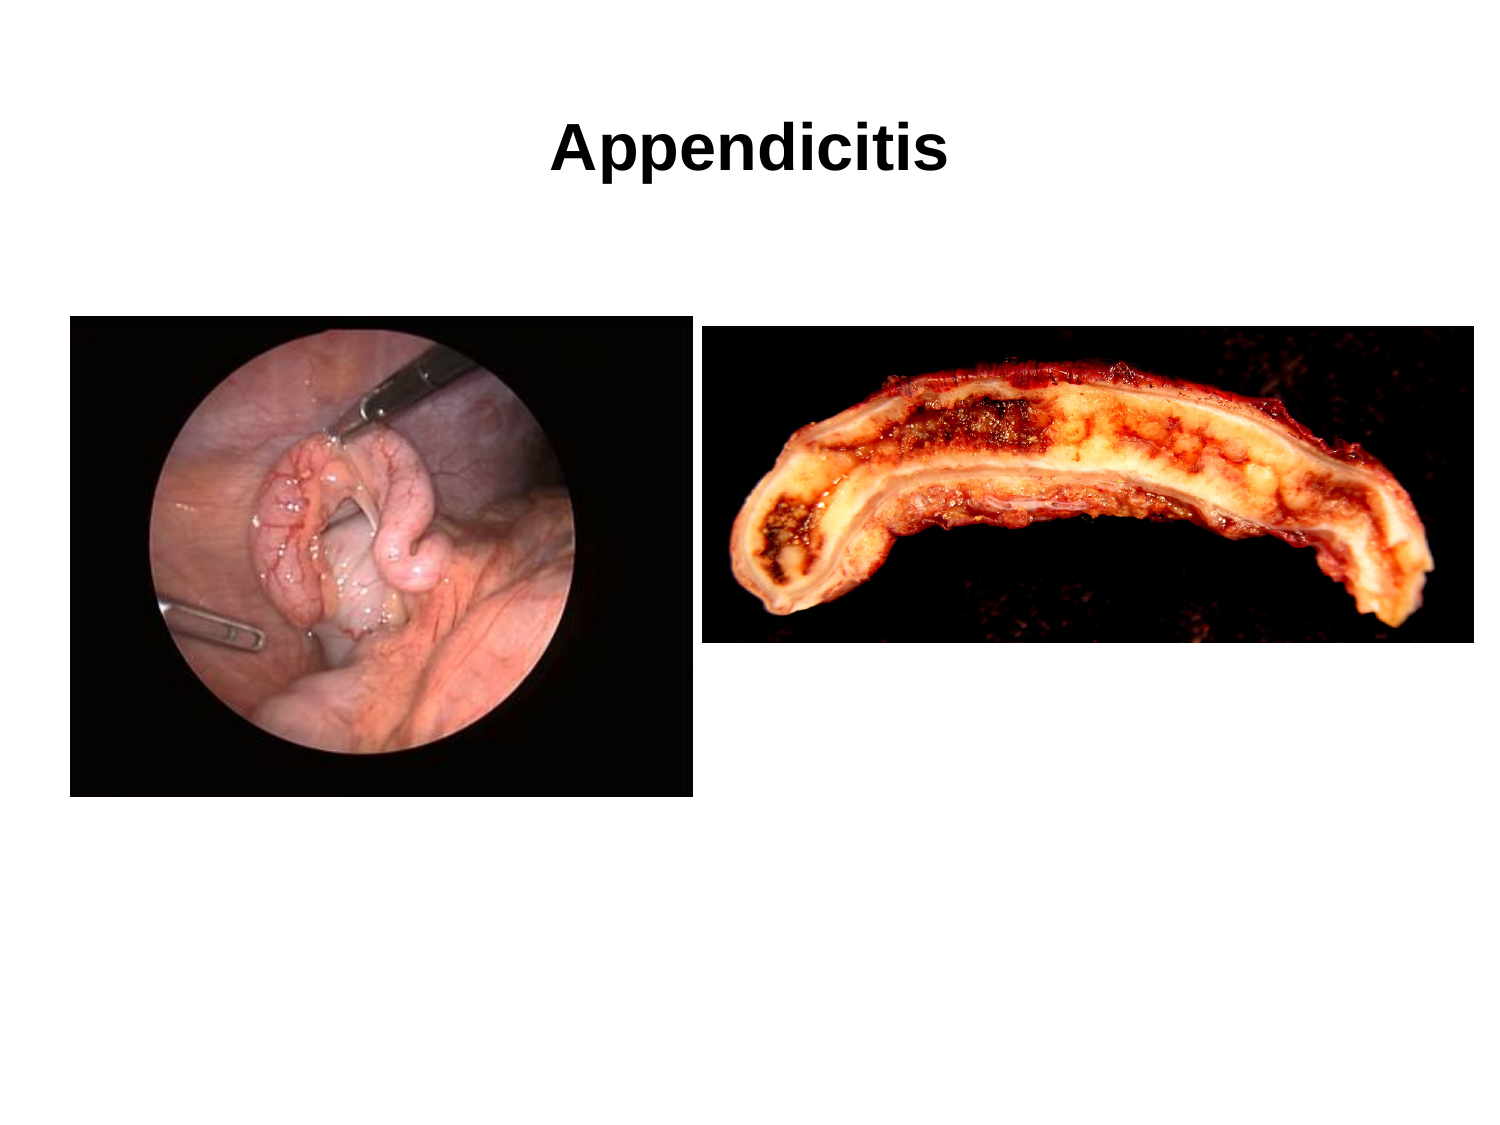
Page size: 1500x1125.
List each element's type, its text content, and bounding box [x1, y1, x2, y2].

picture [702, 326, 1475, 643]
title Appendicitis [0, 31, 1500, 256]
picture [70, 316, 693, 797]
